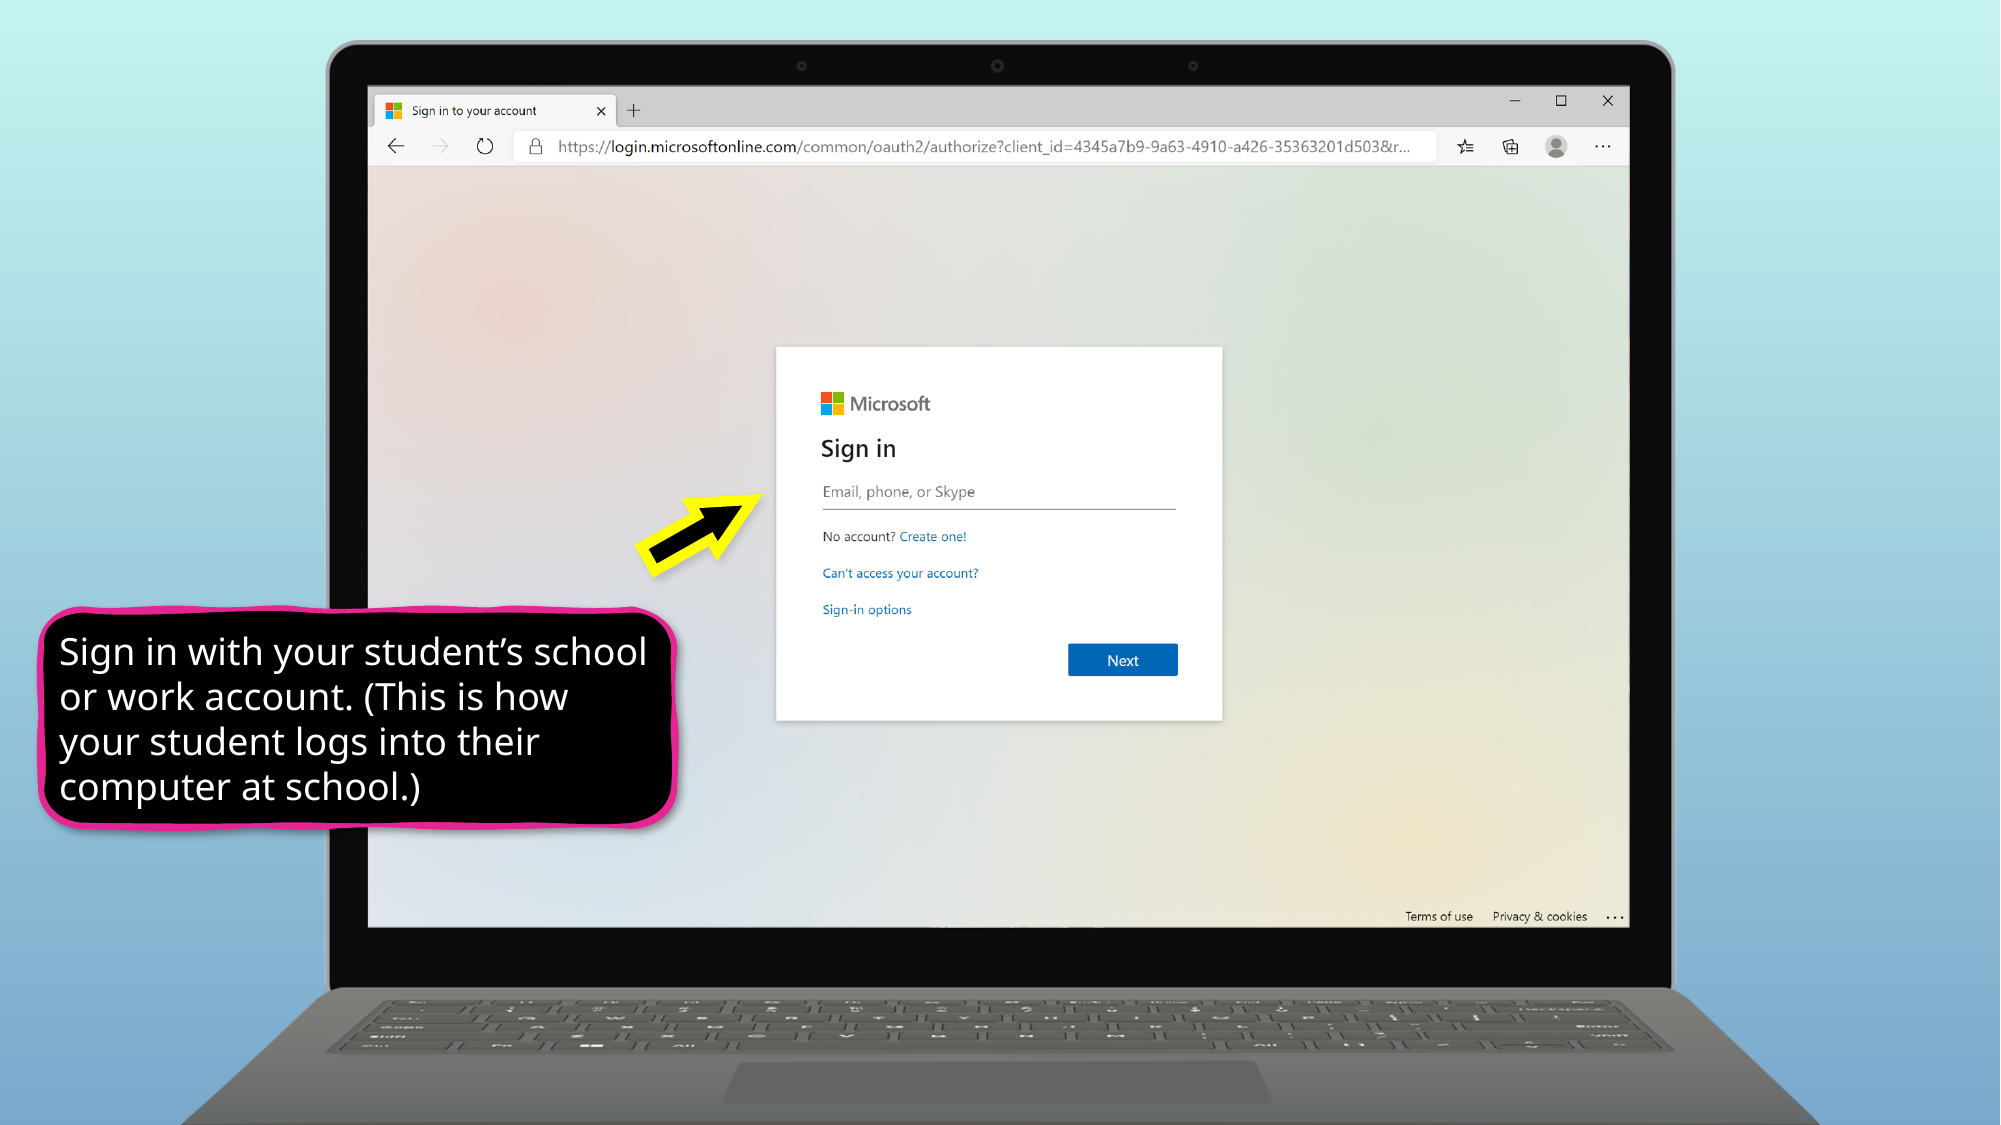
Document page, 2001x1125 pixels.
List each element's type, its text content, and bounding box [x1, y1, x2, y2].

picture [180, 40, 1820, 1125]
text_box Sign in with your student’s school or work account. (This is how your student logs into their computer at school.) [43, 611, 180, 825]
